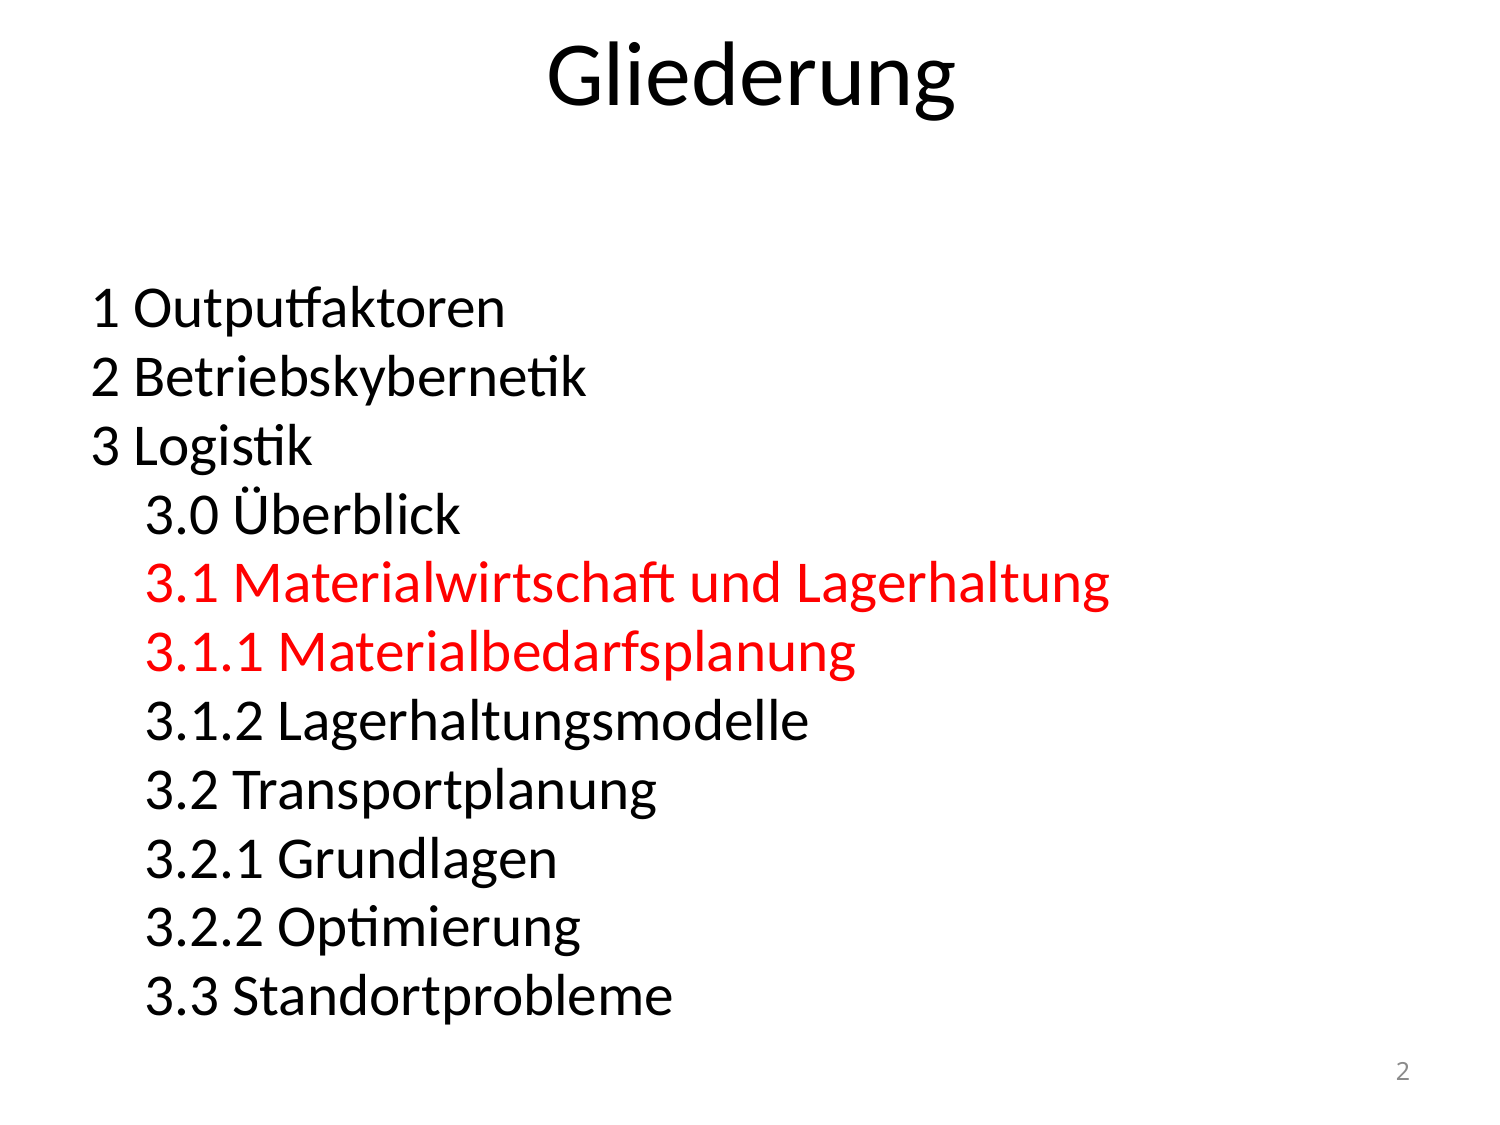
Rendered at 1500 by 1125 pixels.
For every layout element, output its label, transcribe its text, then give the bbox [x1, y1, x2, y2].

title Gliederung [76, 0, 1427, 138]
list 1 Outputfaktoren 2 Betriebskybernetik 3 Logistik 3.0 Überblick 3.1 Materialwirtschaft und Lagerhaltung 3.1.1 Materialbedarfsplanung 3.1.2 Lagerhaltungsmodelle 3.2 Transportplanung 3.2.1 Grundlagen 3.2.2 Optimierung 3.3 Standortprobleme [75, 274, 1425, 1043]
slide_number 2 [1074, 1042, 1425, 1103]
